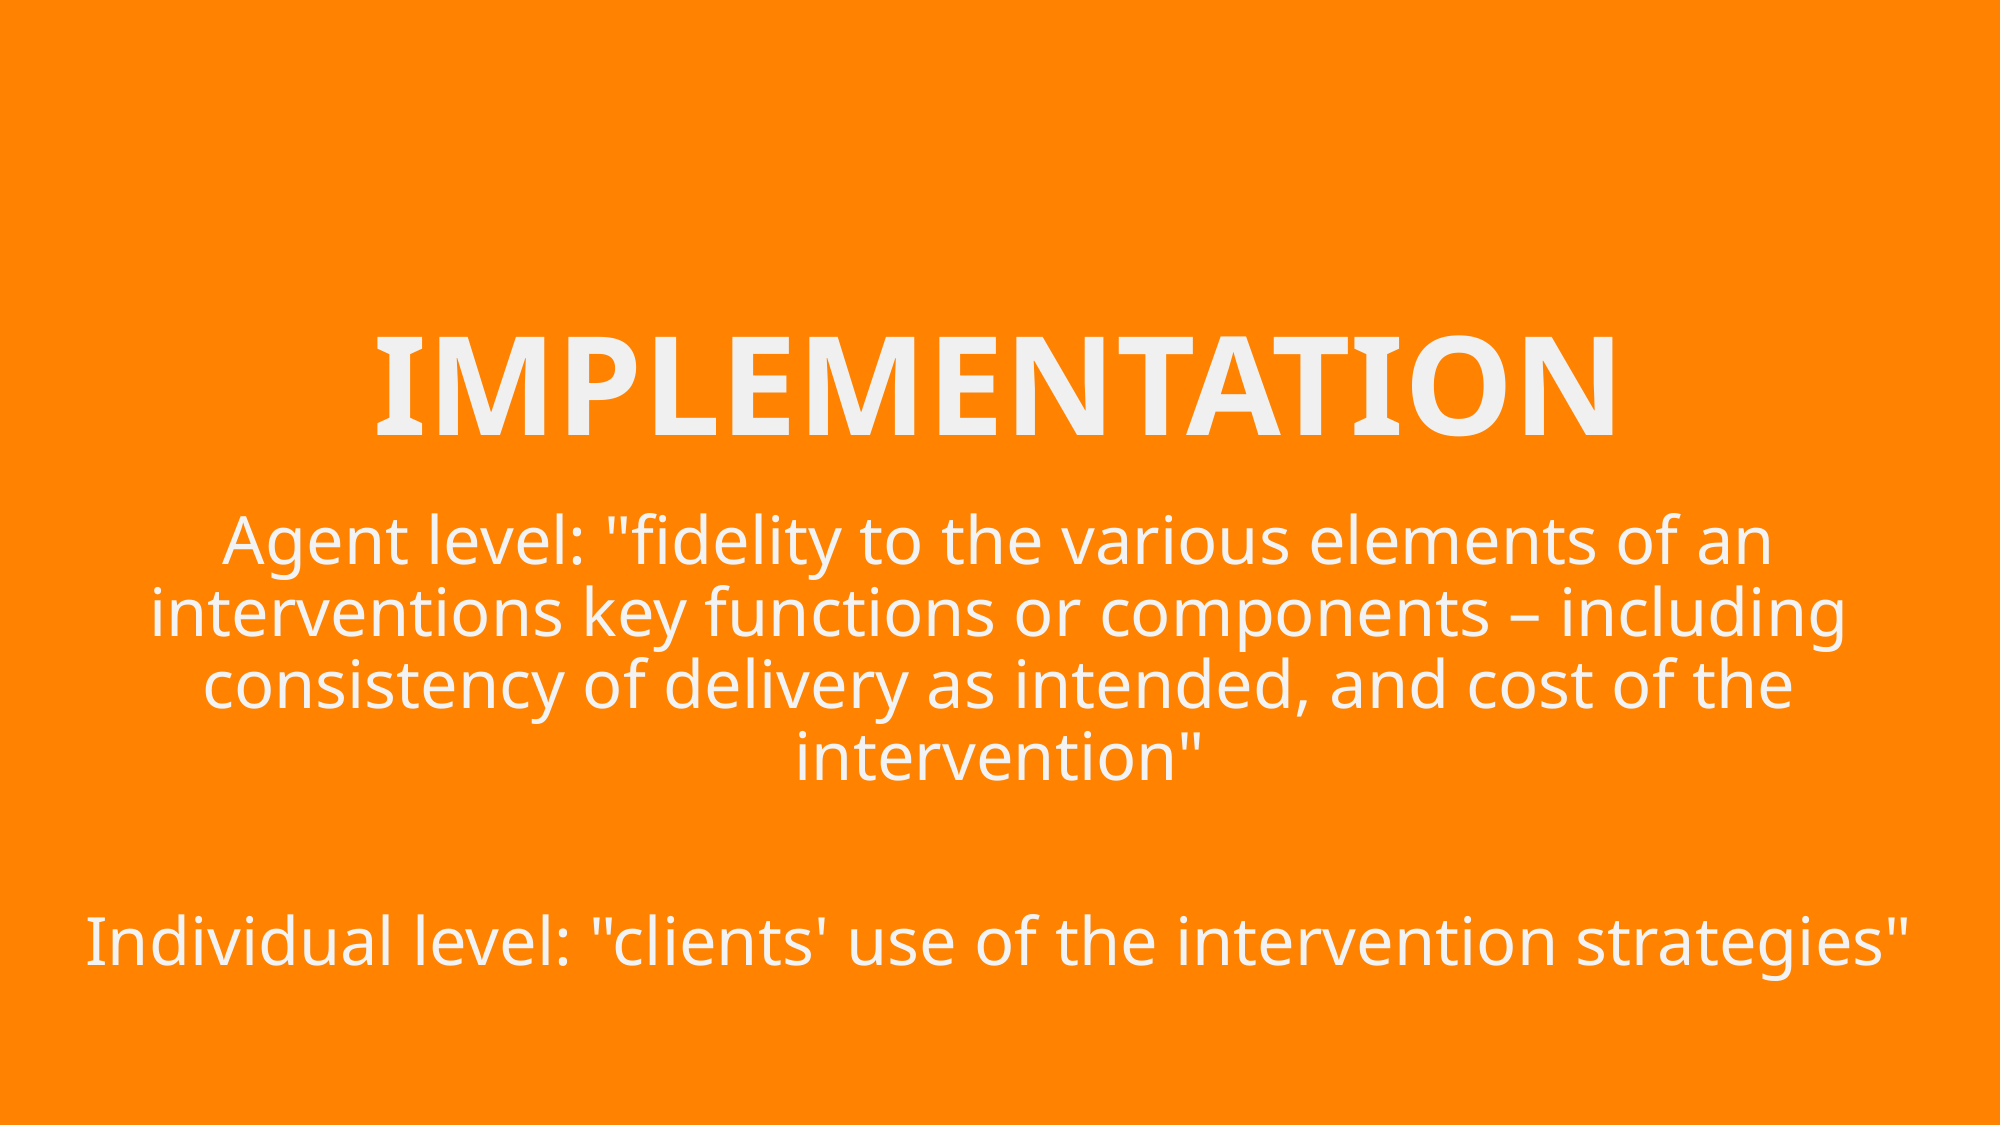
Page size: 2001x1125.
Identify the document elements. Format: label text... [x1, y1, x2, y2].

list Agent level: "fidelity to the various elements of an interventions key functions or components – including consistency of delivery as intended, and cost of the intervention" Individual level: "clients' use of the intervention strategies" [75, 506, 1925, 723]
title IMPLEMENTATION [75, 281, 1925, 466]
